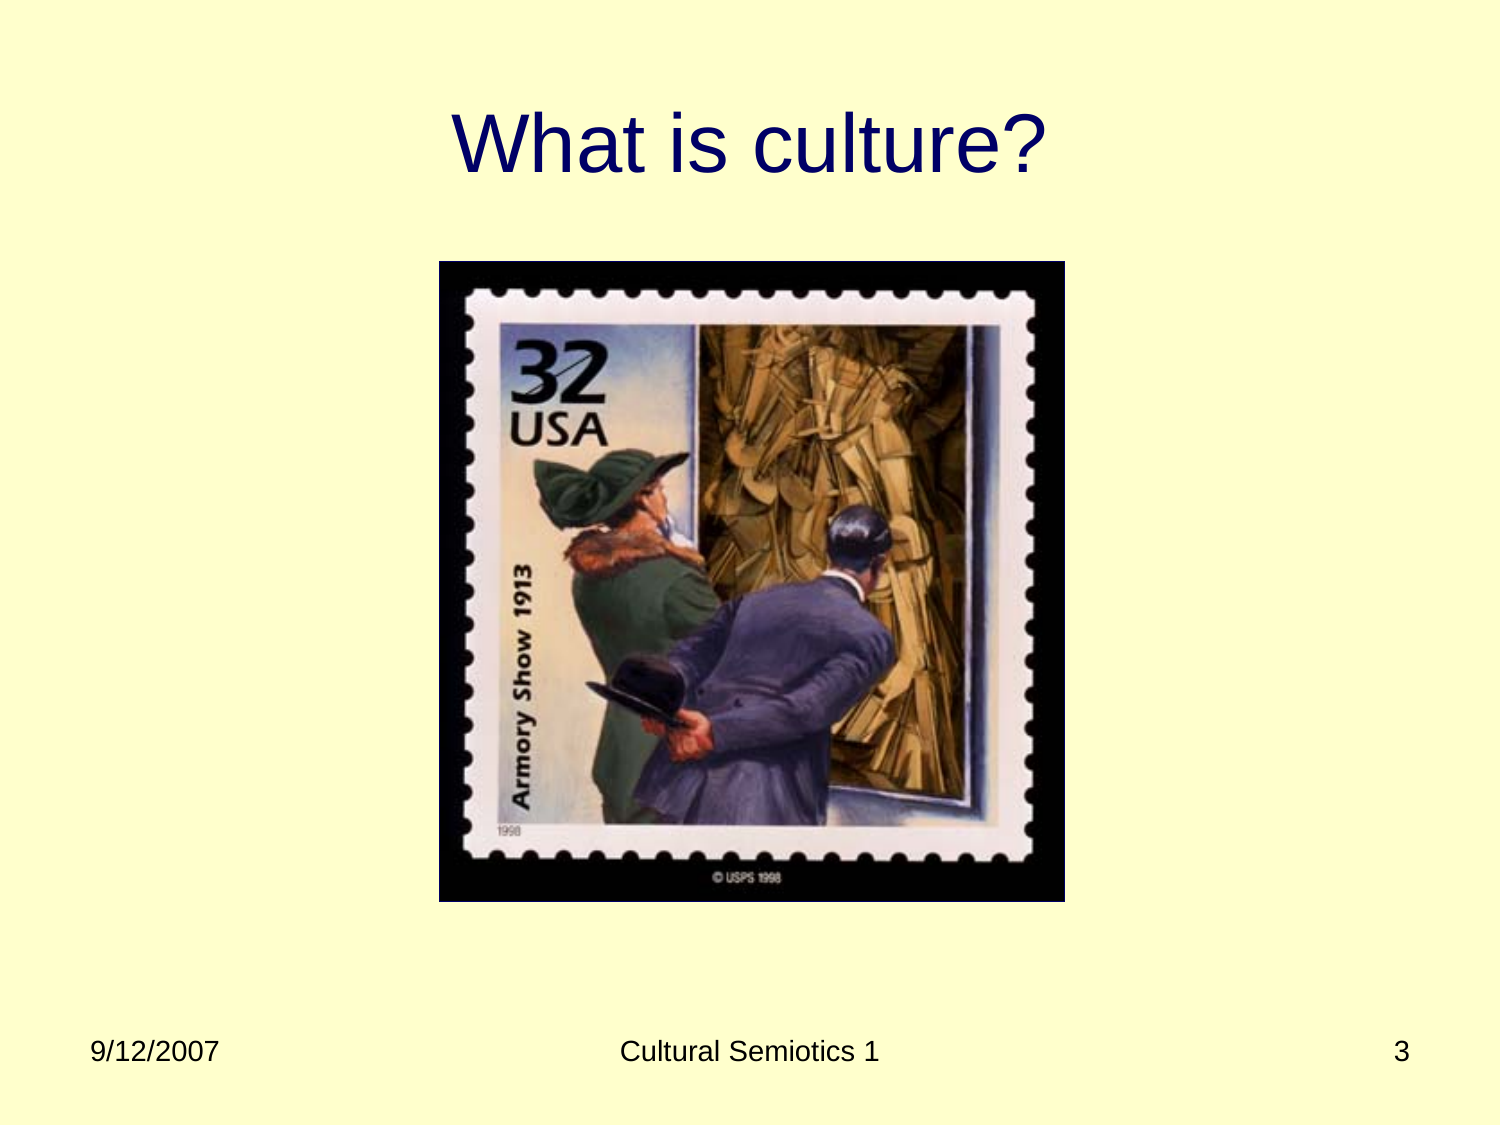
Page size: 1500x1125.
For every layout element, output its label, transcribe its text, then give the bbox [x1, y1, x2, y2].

footer Cultural Semiotics 1 [512, 1024, 988, 1103]
slide_number 3 [1074, 1024, 1426, 1103]
title What is culture? [74, 44, 1426, 233]
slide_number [74, 1024, 426, 1103]
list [439, 262, 1064, 901]
